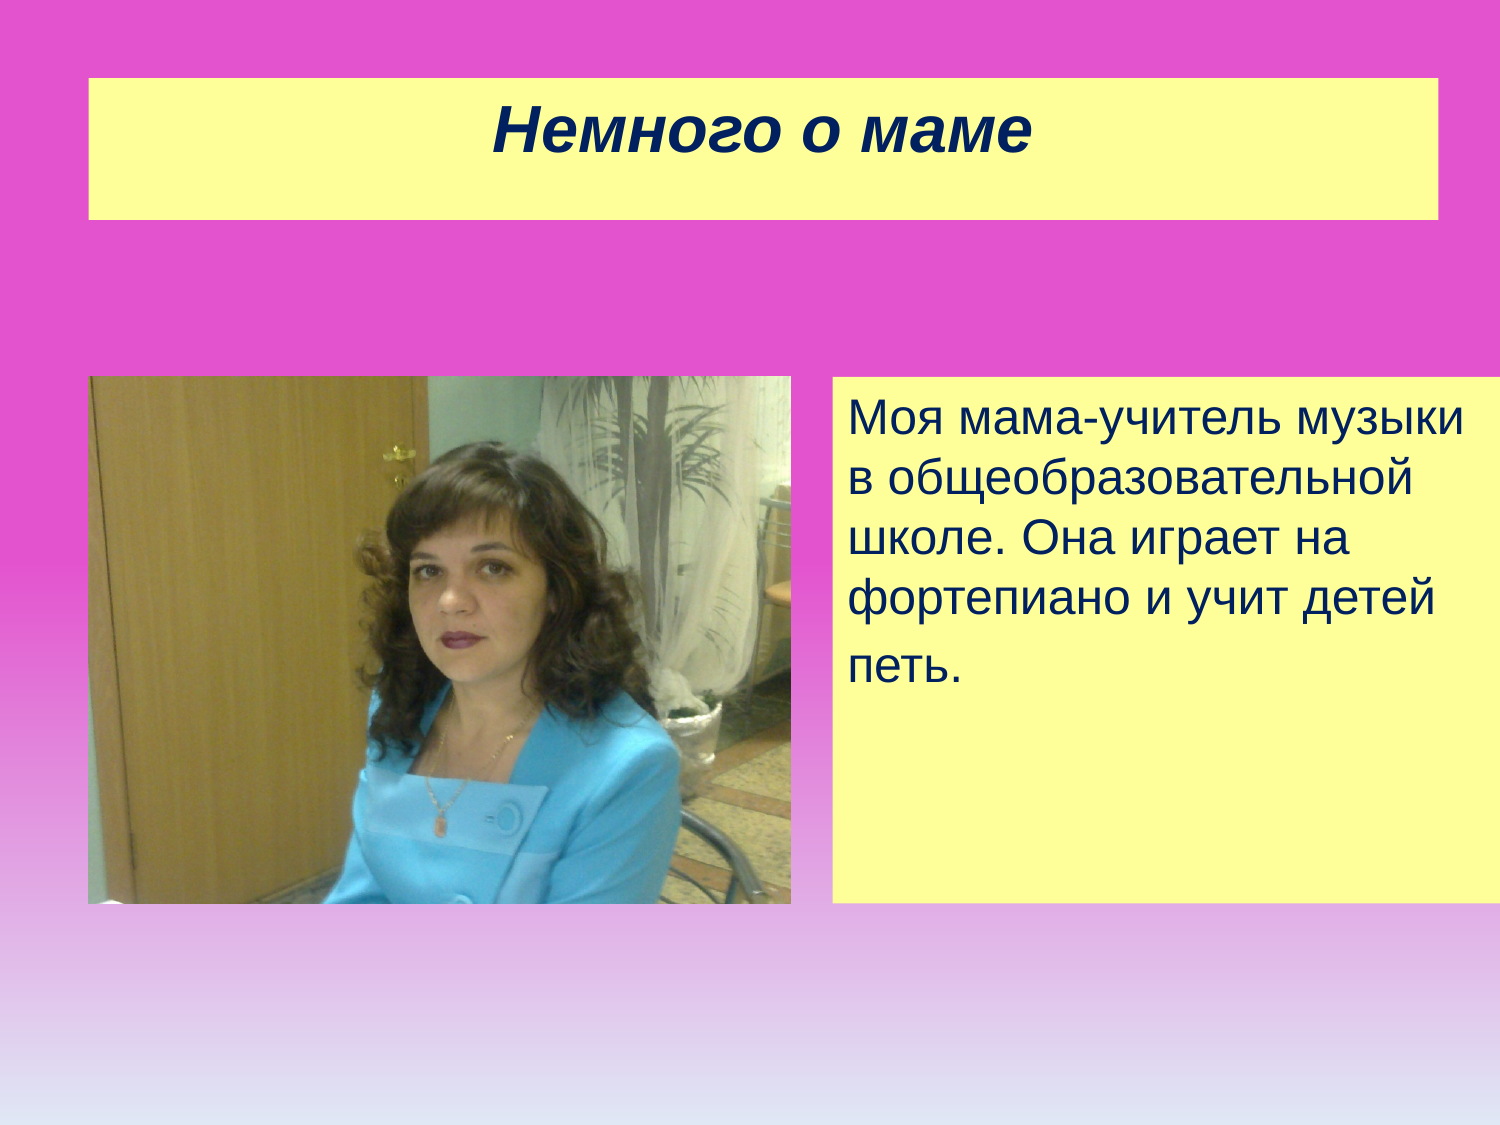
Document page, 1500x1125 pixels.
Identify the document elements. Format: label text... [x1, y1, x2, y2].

text_box Моя мама-учитель музыки в общеобразовательной школе. Она играет на фортепиано и учит детей петь. [832, 376, 1500, 904]
picture [88, 376, 791, 904]
list Немного о маме [88, 78, 1439, 220]
